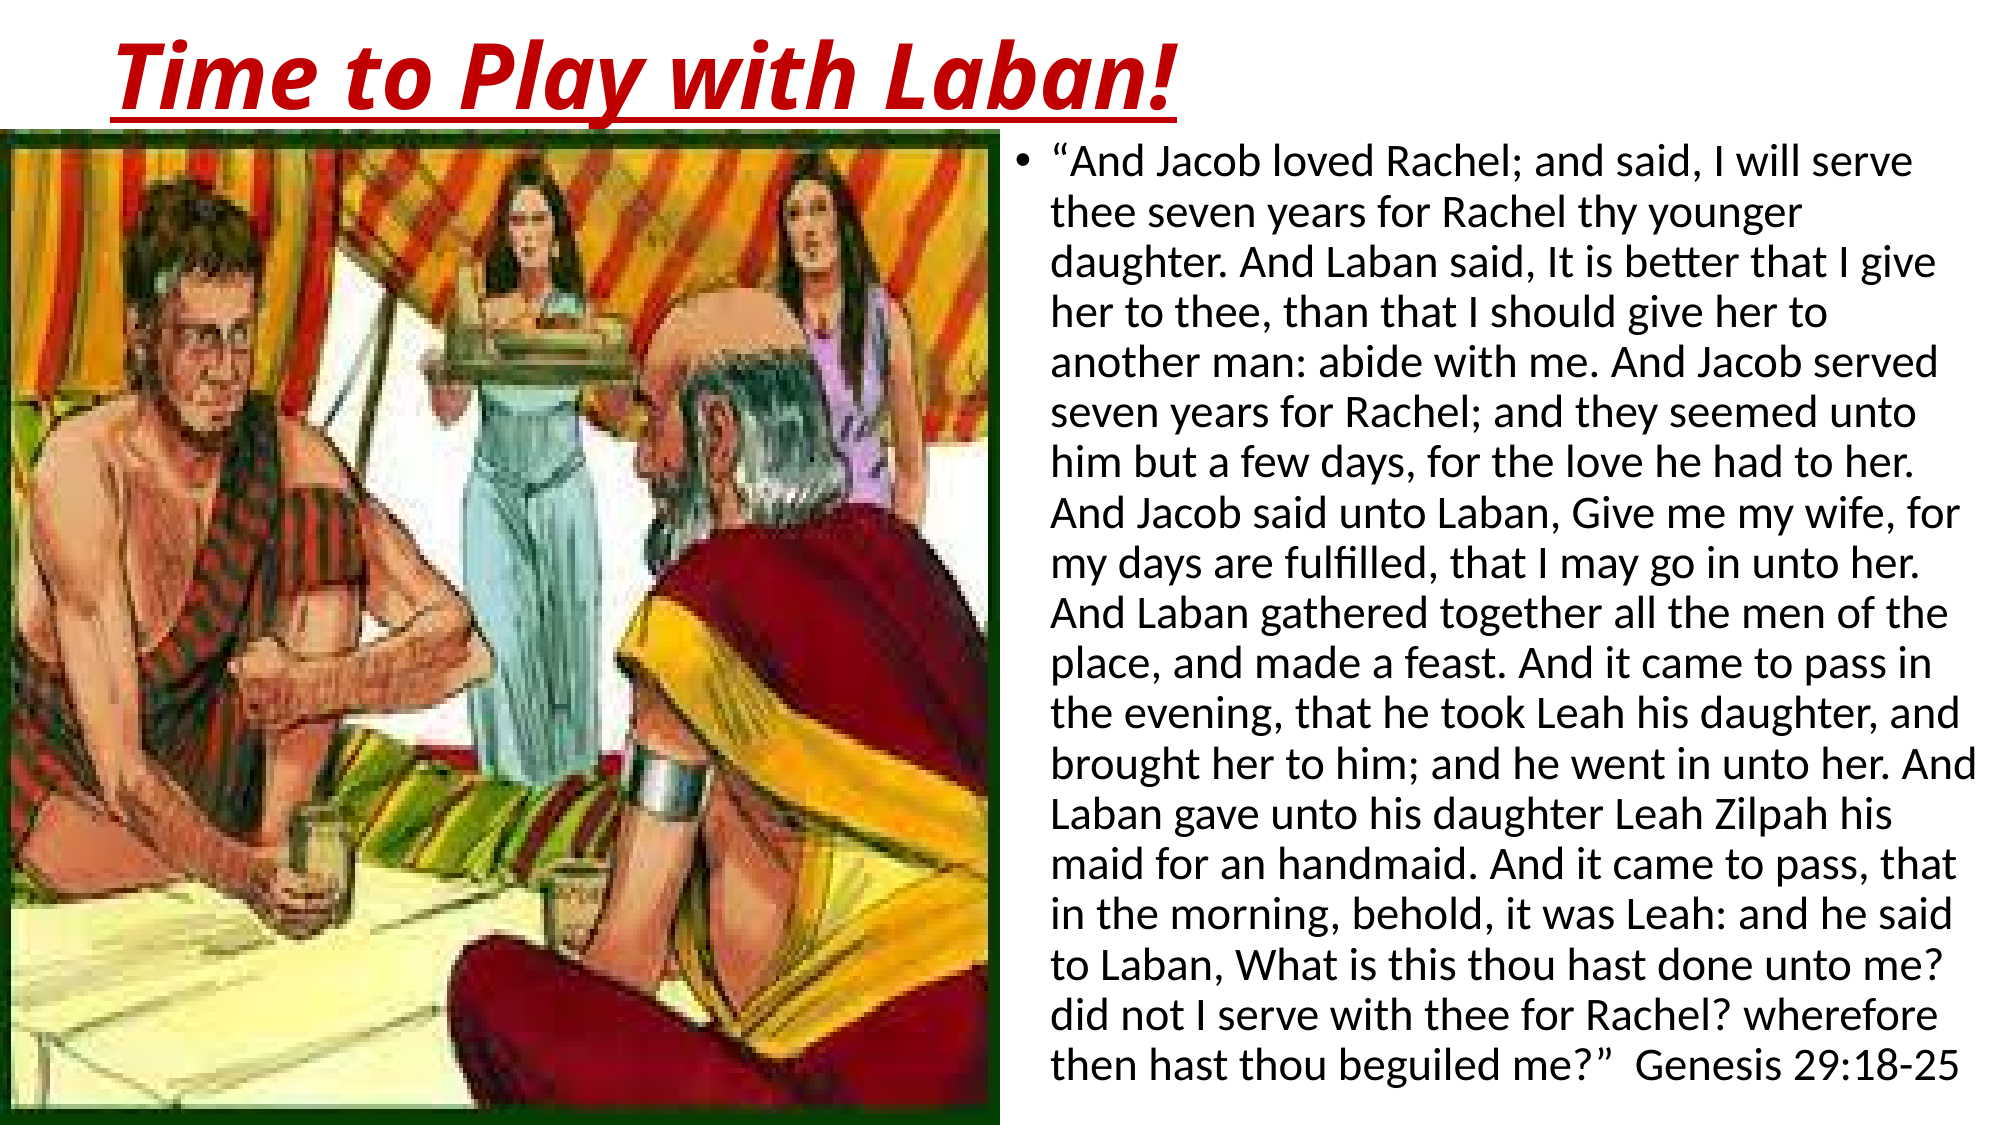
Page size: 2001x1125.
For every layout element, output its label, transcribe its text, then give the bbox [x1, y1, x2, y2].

list “And Jacob loved Rachel; and said, I will serve thee seven years for Rachel thy younger daughter. And Laban said, It is better that I give her to thee, than that I should give her to another man: abide with me. And Jacob served seven years for Rachel; and they seemed unto him but a few days, for the love he had to her. And Jacob said unto Laban, Give me my wife, for my days are fulfilled, that I may go in unto her. And Laban gathered together all the men of the place, and made a feast. And it came to pass in the evening, that he took Leah his daughter, and brought her to him; and he went in unto her. And Laban gave unto his daughter Leah Zilpah his maid for an handmaid. And it came to pass, that in the morning, behold, it was Leah: and he said to Laban, What is this thou hast done unto me? did not I serve with thee for Rachel? wherefore then hast thou beguiled me?” Genesis 29:18-25 [1000, 129, 2000, 1125]
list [0, 129, 1000, 1125]
title Time to Play with Laban! [0, 0, 1396, 129]
